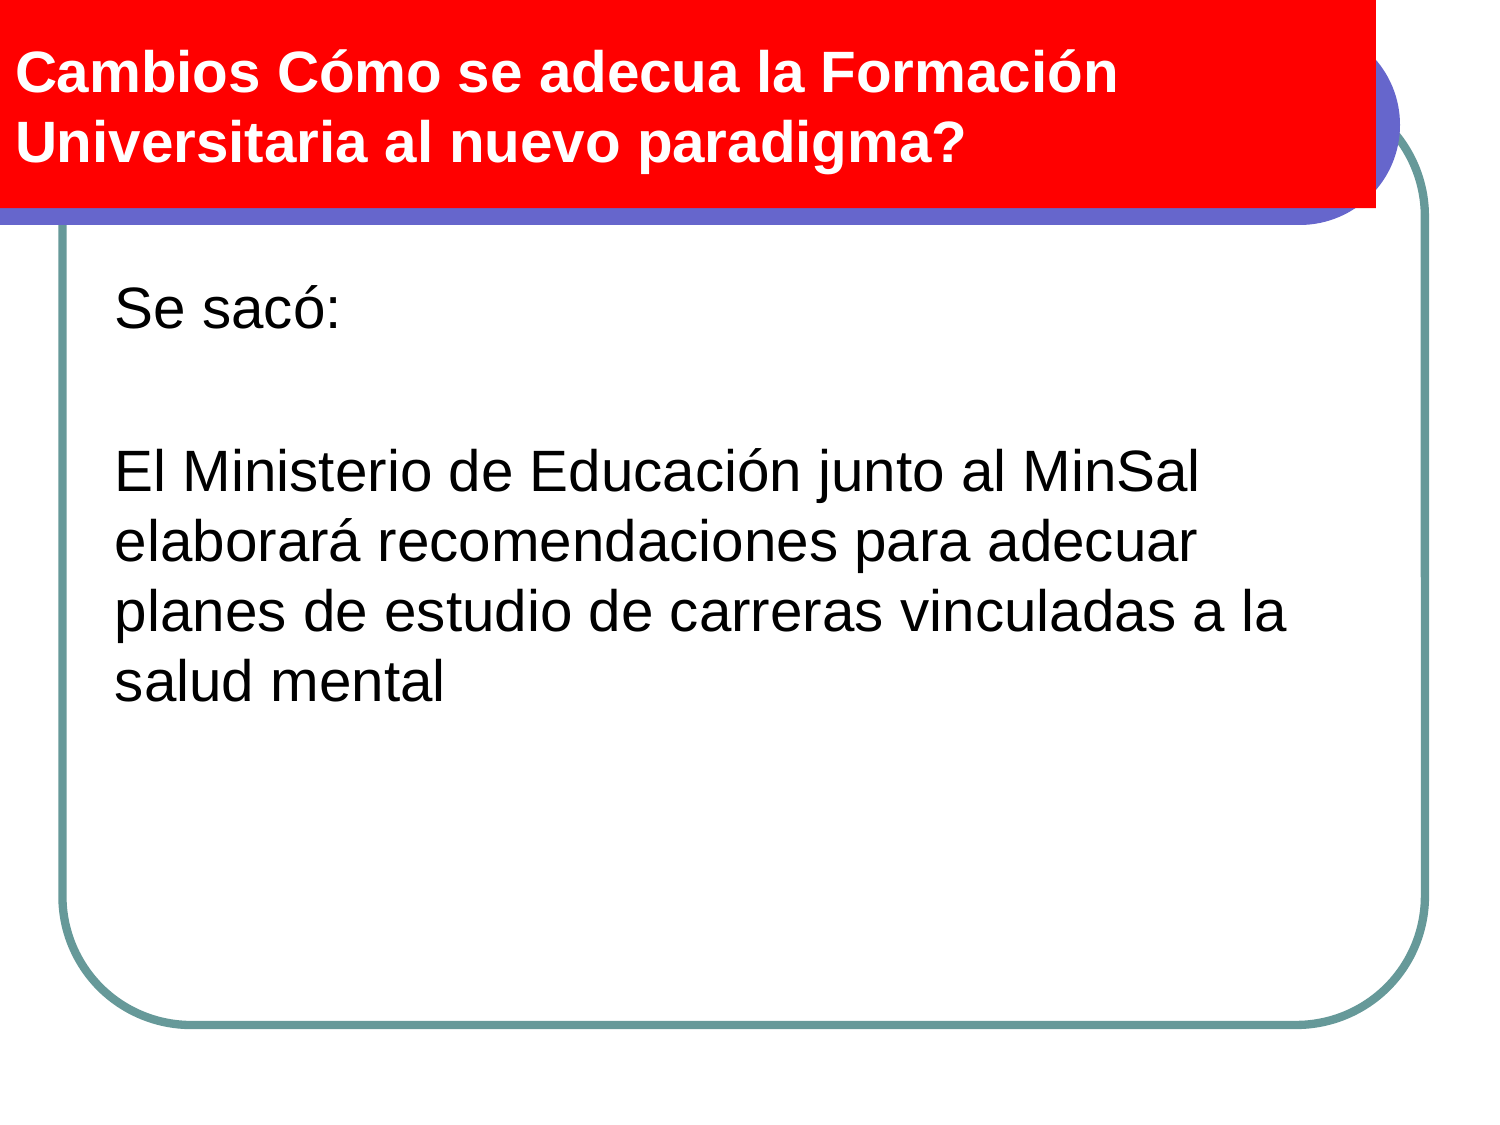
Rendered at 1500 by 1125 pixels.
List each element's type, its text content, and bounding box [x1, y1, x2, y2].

title Cambios Cómo se adecua la Formación Universitaria al nuevo paradigma? [0, 0, 1377, 209]
list Se sacó: El Ministerio de Educación junto al MinSal elaborará recomendaciones para adecuar planes de estudio de carreras vinculadas a la salud mental [99, 262, 1401, 988]
